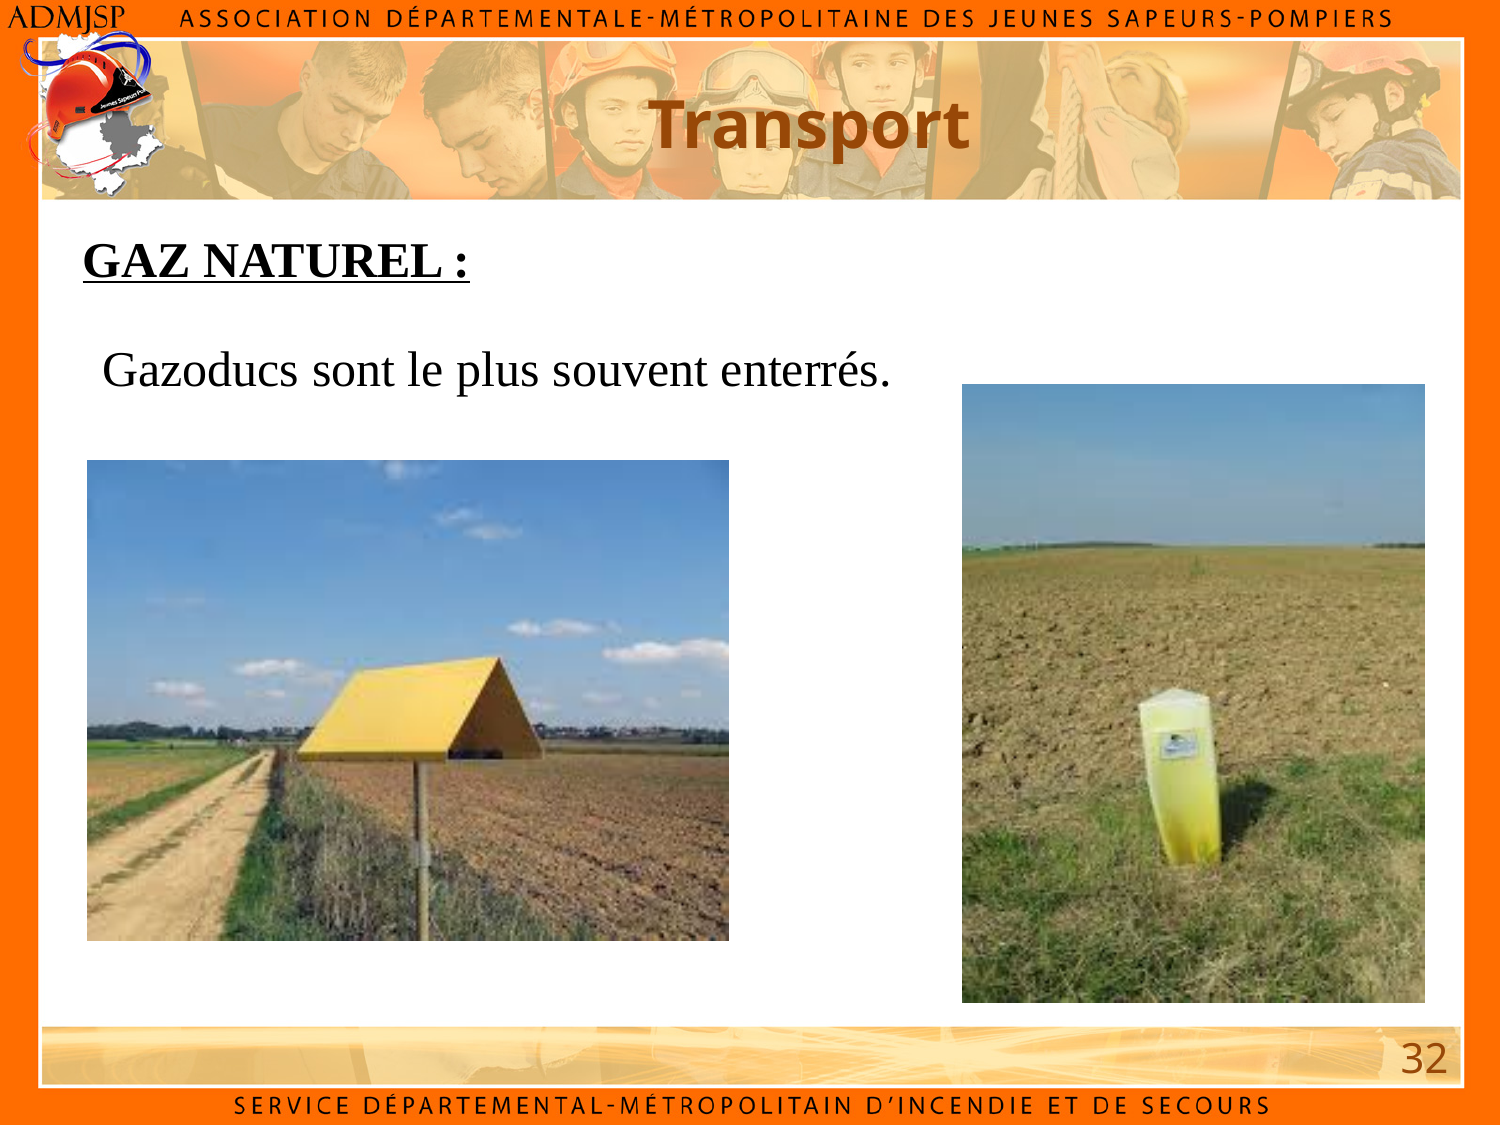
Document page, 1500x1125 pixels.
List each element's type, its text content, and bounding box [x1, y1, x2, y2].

text_box GAZ NATUREL : [67, 215, 1412, 295]
text_box 32 [1113, 1029, 1464, 1090]
text_box Gazoducs sont le plus souvent enterrés. [74, 324, 1419, 404]
title Transport [183, 45, 1454, 200]
picture [0, 0, 1500, 1125]
